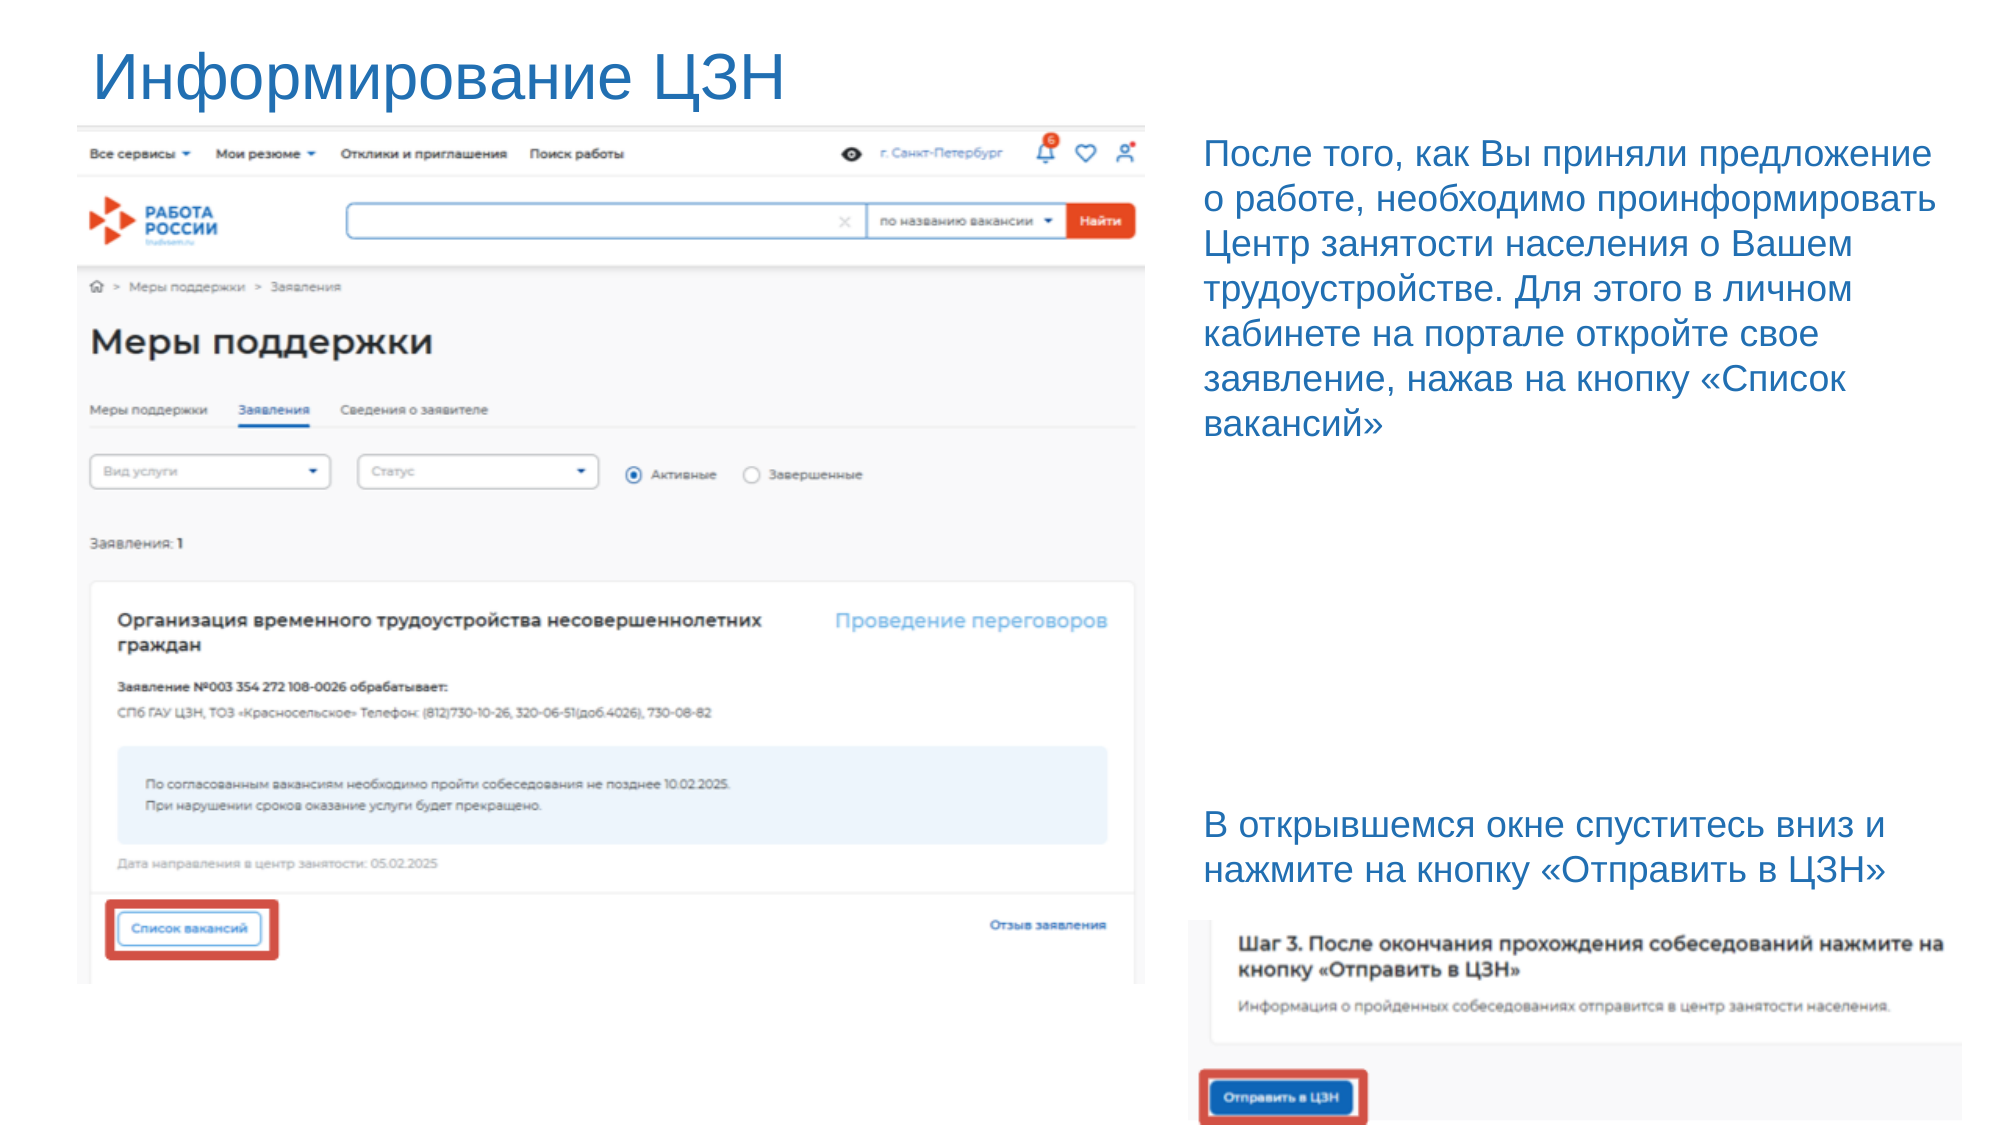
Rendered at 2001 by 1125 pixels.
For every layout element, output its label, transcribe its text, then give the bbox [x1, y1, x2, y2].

picture [77, 121, 1145, 984]
text_box В открывшемся окне спуститесь вниз и нажмите на кнопку «Отправить в ЦЗН» [1188, 793, 1962, 898]
picture [1188, 920, 1962, 1125]
text_box После того, как Вы приняли предложение о работе, необходимо проинформировать Центр занятости населения о Вашем трудоустройстве. Для этого в личном кабинете на портале откройте свое заявление, нажав на кнопку «Список вакансий» [1188, 121, 1962, 452]
title Информирование ЦЗН [77, 35, 1962, 122]
